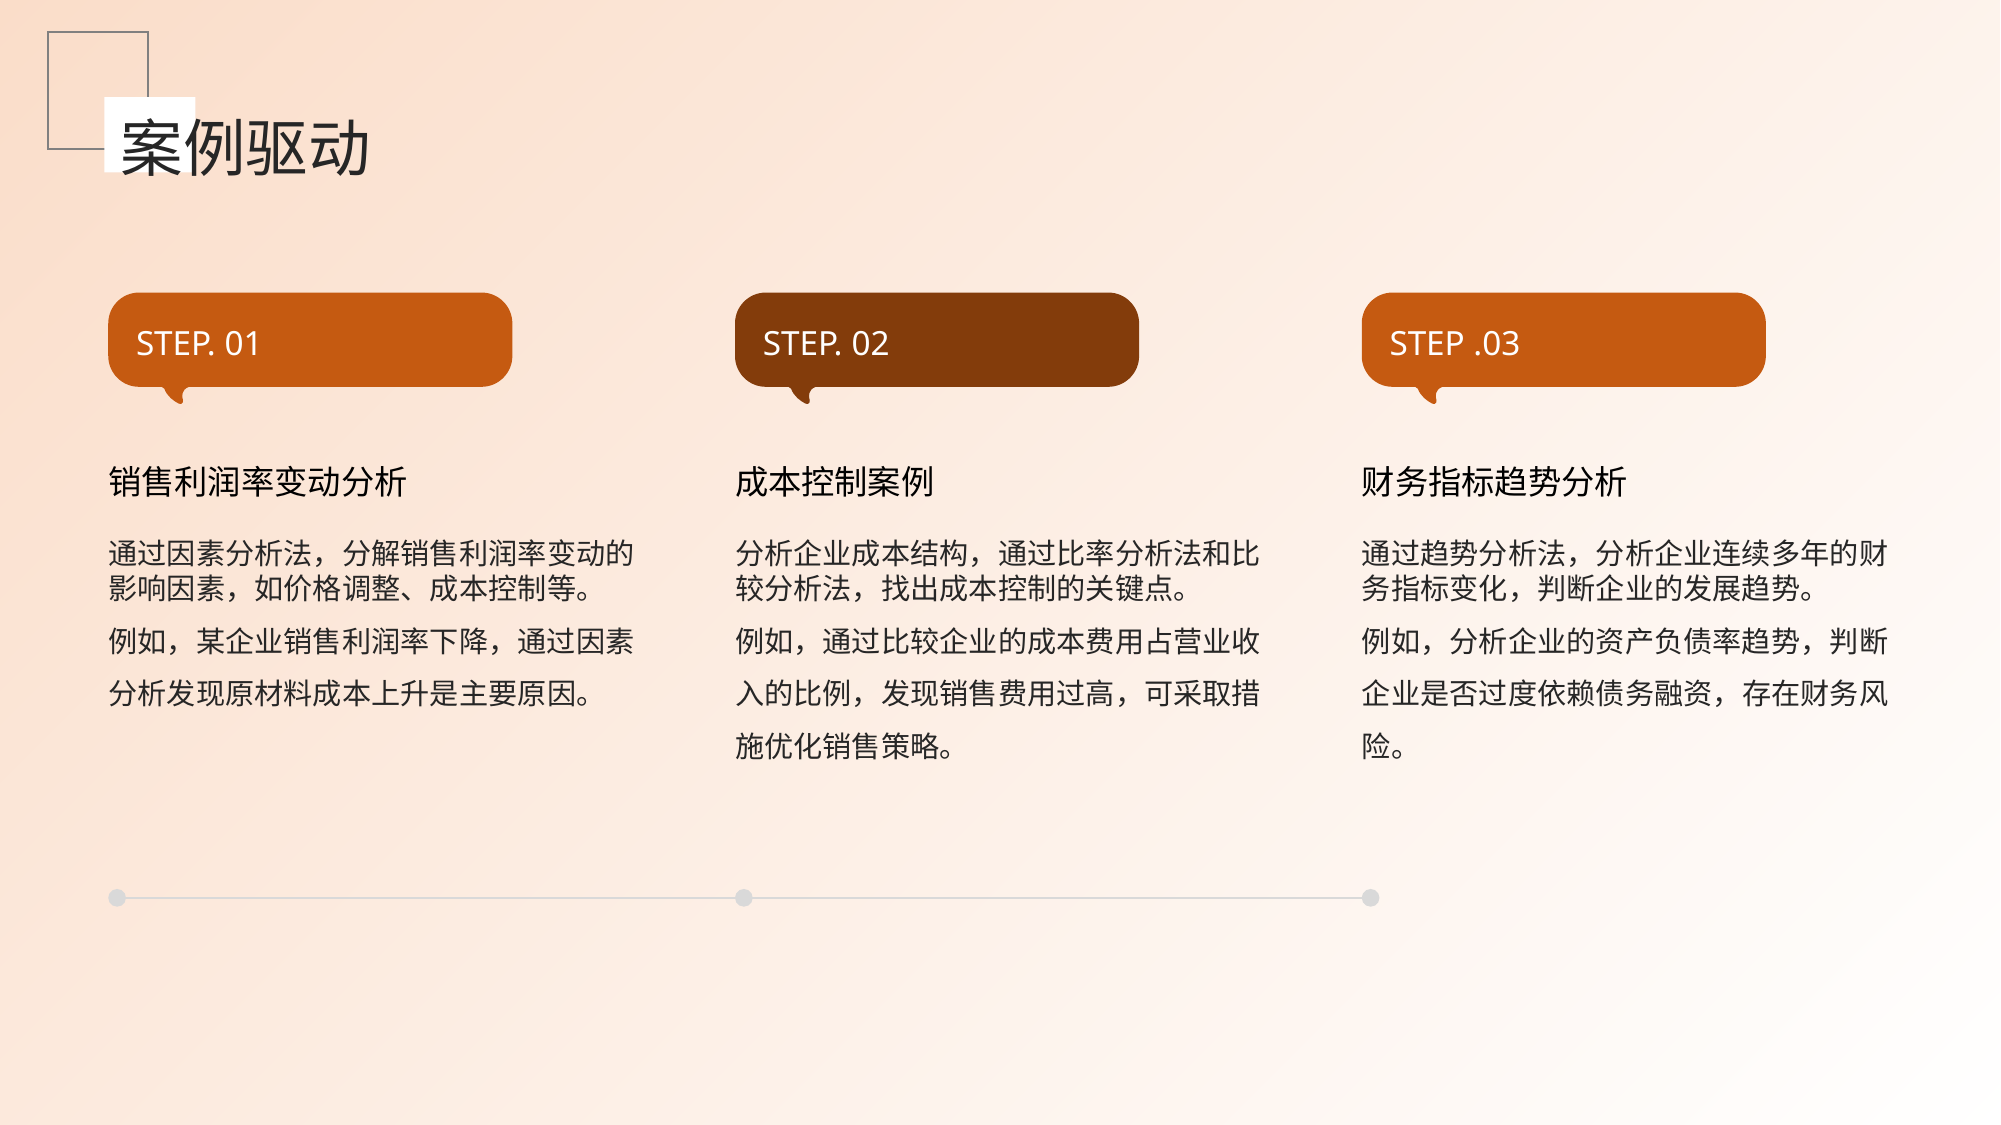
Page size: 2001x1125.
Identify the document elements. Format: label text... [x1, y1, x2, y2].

text_box [1361, 888, 1380, 907]
text_box 通过趋势分析法，分析企业连续多年的财务指标变化，判断企业的发展趋势。 例如，分析企业的资产负债率趋势，判断企业是否过度依赖债务融资，存在财务风险。 [1361, 535, 1890, 861]
text_box [735, 898, 753, 907]
text_box [0, 0, 2000, 1125]
text_box [1361, 292, 1766, 404]
text_box 分析企业成本结构，通过比率分析法和比较分析法，找出成本控制的关键点。 例如，通过比较企业的成本费用占营业收入的比例，发现销售费用过高，可采取措施优化销售策略。 [735, 535, 1263, 861]
text_box 案例驱动 [120, 101, 1786, 184]
text_box STEP. 01 [136, 312, 485, 368]
text_box [735, 888, 753, 897]
text_box 销售利润率变动分析 [108, 415, 637, 534]
text_box [47, 32, 148, 149]
text_box [735, 292, 1140, 404]
text_box 通过因素分析法，分解销售利润率变动的影响因素，如价格调整、成本控制等。 例如，某企业销售利润率下降，通过因素分析发现原材料成本上升是主要原因。 [108, 535, 637, 861]
text_box 财务指标趋势分析 [1361, 415, 1890, 534]
text_box STEP .03 [1389, 312, 1738, 368]
text_box [108, 292, 513, 404]
text_box STEP. 02 [762, 312, 1112, 368]
text_box [108, 888, 126, 907]
text_box [104, 97, 196, 173]
text_box 成本控制案例 [735, 415, 1263, 534]
